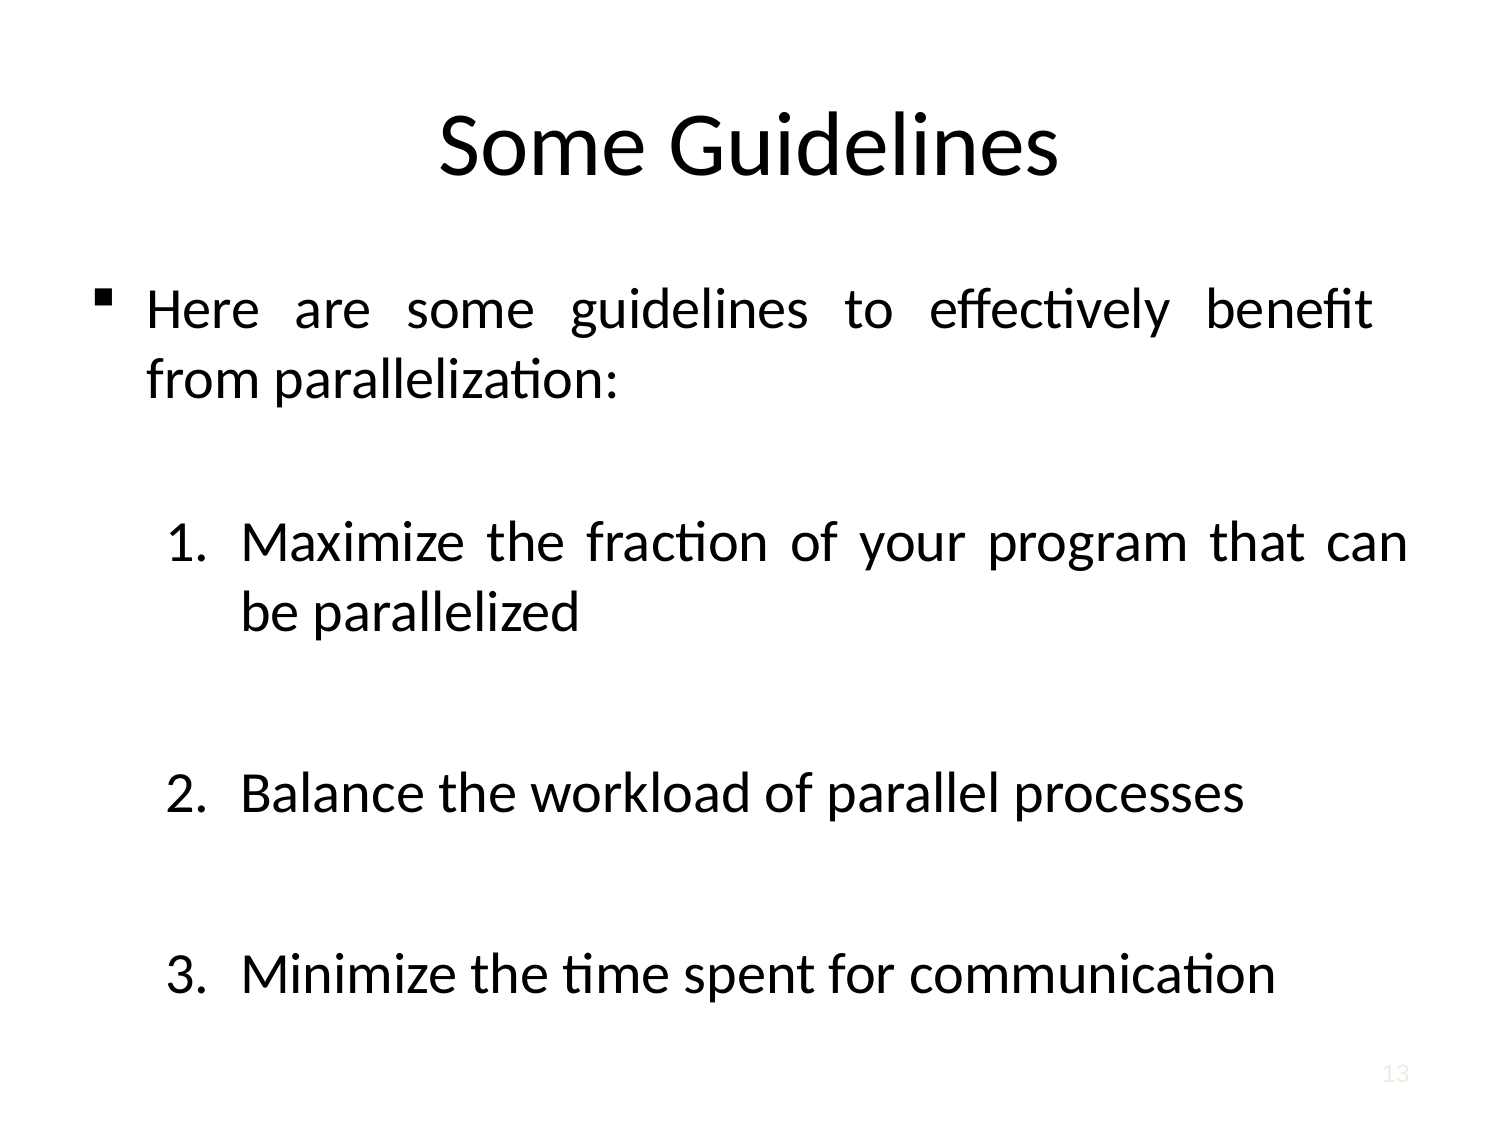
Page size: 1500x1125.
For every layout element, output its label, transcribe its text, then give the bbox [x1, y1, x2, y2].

slide_number 13 [1074, 1042, 1425, 1103]
title Some Guidelines [75, 45, 1425, 233]
list Here are some guidelines to effectively benefit from parallelization: Maximize the fraction of your program that can be parallelized Balance the workload of parallel processes Minimize the time spent for communication [75, 262, 1425, 1005]
